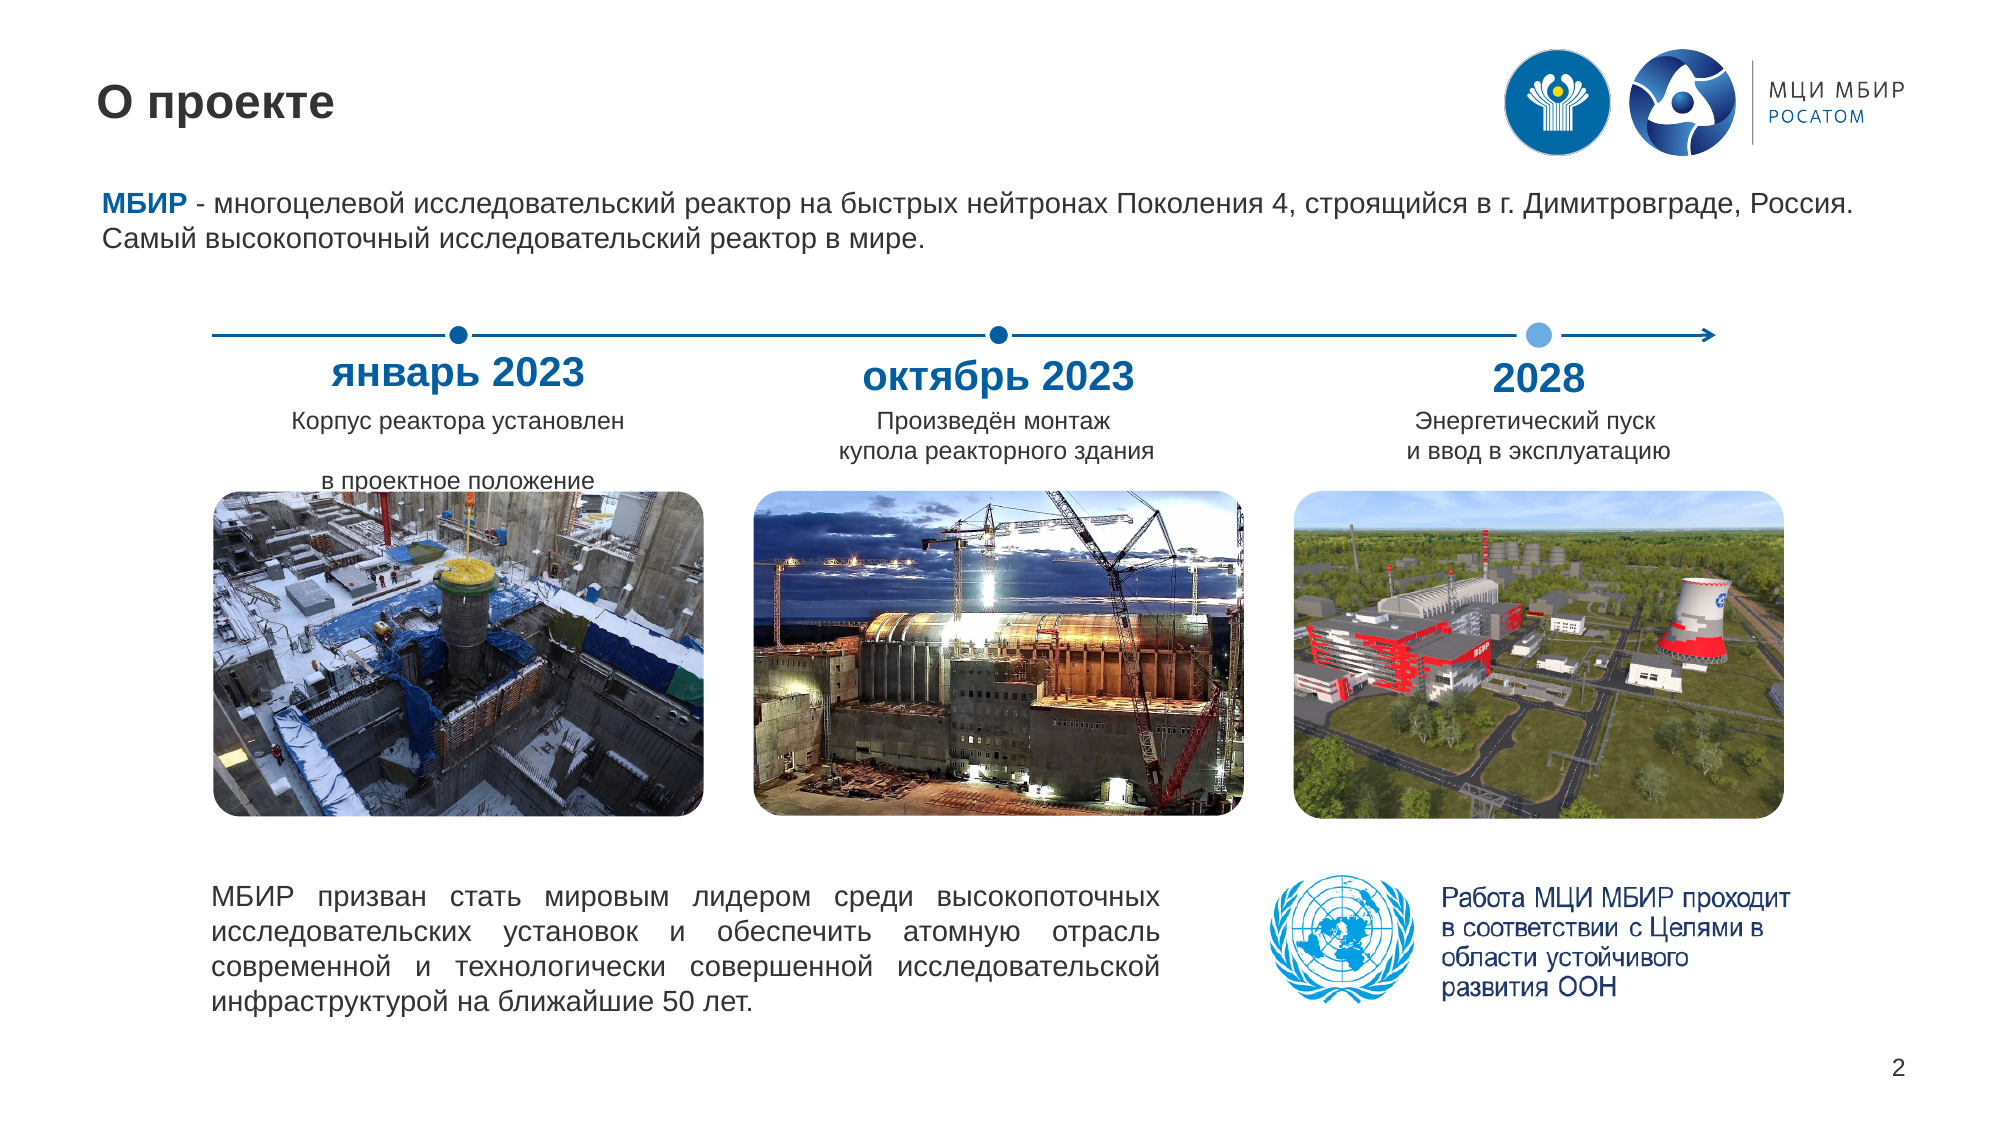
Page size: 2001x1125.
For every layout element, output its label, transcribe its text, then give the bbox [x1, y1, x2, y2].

title О проекте [96, 48, 1443, 155]
picture [1302, 989, 1323, 994]
text_box МБИР - многоцелевой исследовательский реактор на быстрых нейтронах Поколения 4, строящийся в г. Димитровграде, Россия. Самый высокопоточный исследовательский реактор в мире. [87, 177, 1913, 263]
picture [1504, 49, 1611, 156]
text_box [212, 317, 1784, 819]
picture [1270, 936, 1280, 953]
picture [1629, 49, 1904, 156]
picture [1270, 870, 1816, 1019]
text_box МБИР призван стать мировым лидером среди высокопоточных исследовательских установок и обеспечить атомную отрасль современной и технологически совершенной исследовательской инфраструктурой на ближайшие 50 лет. [196, 869, 1177, 1025]
picture [1280, 911, 1286, 918]
